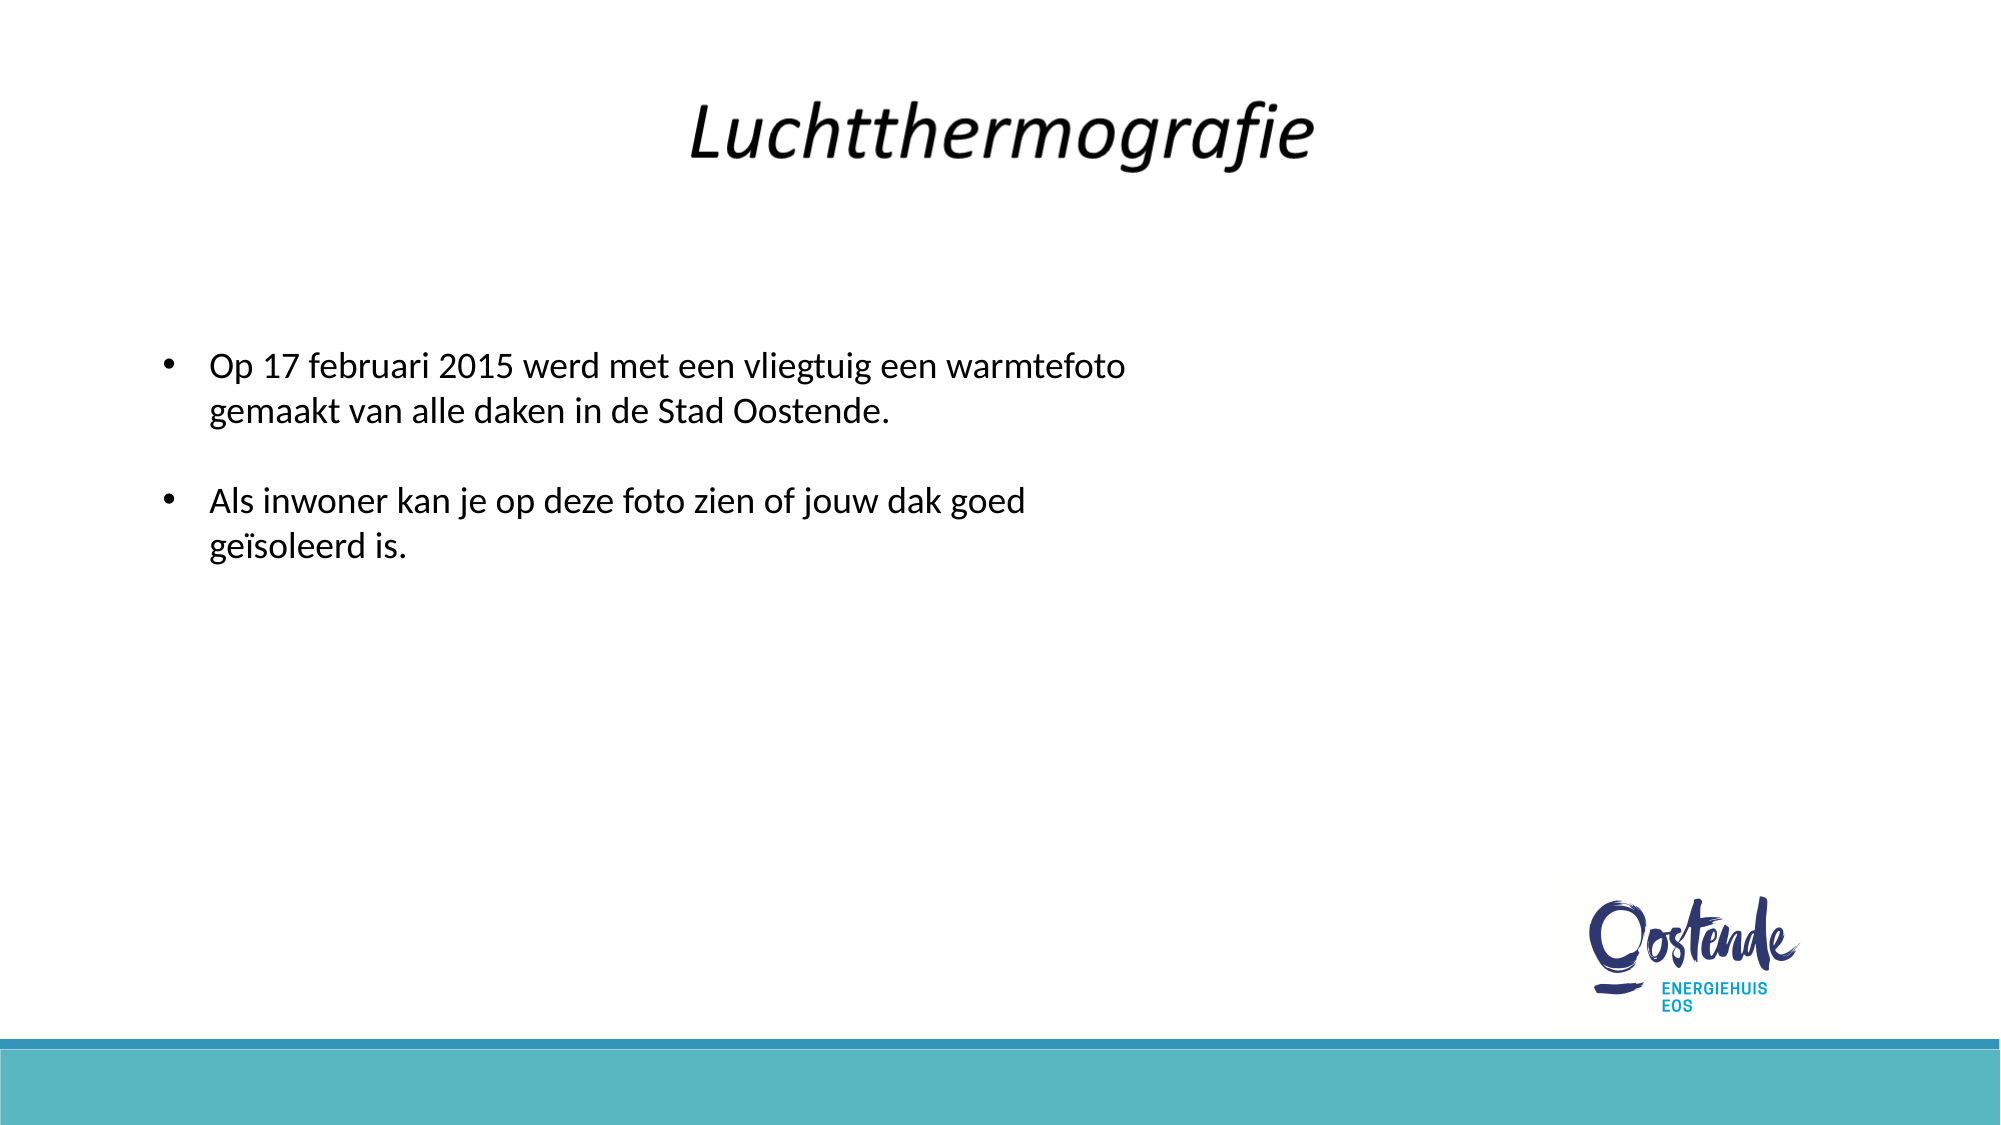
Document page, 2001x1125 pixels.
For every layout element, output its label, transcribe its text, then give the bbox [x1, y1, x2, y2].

text_box Op 17 februari 2015 werd met een vliegtuig een warmtefoto gemaakt van alle daken in de Stad Oostende. Als inwoner kan je op deze foto zien of jouw dak goed geïsoleerd is. [147, 333, 1148, 619]
picture [1553, 873, 1837, 1035]
picture [637, 0, 1388, 231]
